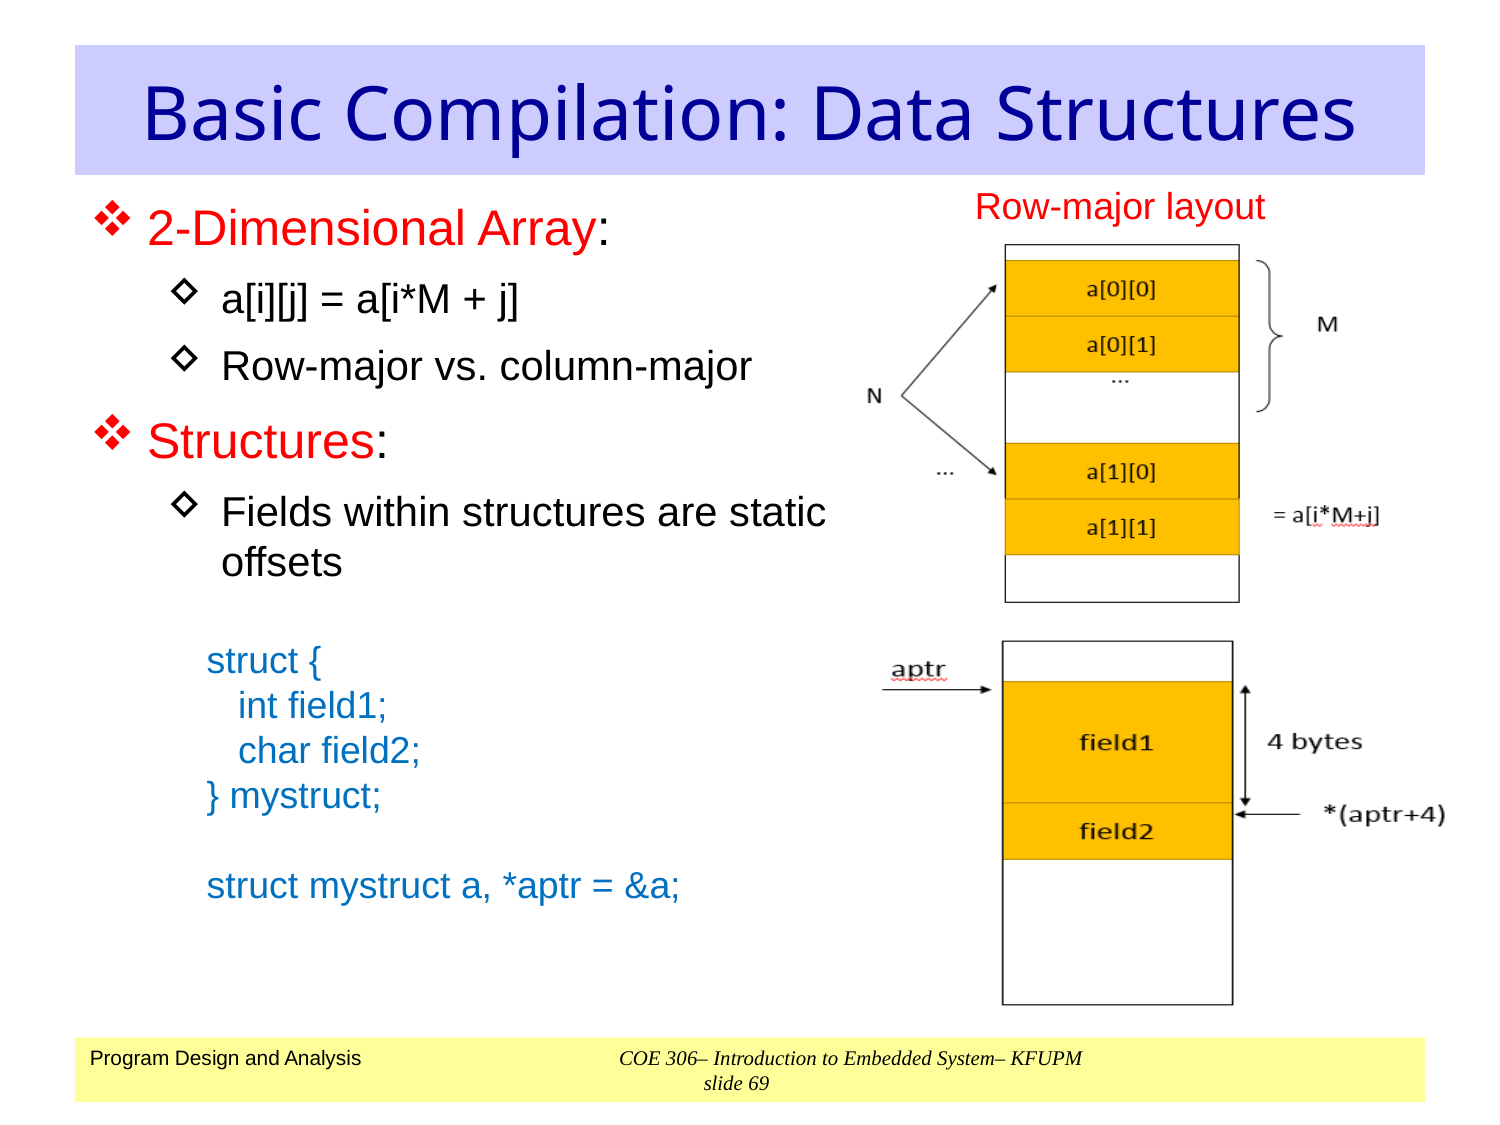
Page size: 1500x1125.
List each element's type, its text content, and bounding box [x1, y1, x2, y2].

picture [844, 226, 1397, 620]
picture [863, 628, 1459, 1017]
title Basic Compilation: Data Structures [75, 45, 1425, 175]
text_box struct { int field1; char field2; } mystruct; struct mystruct a, *aptr = &a; [191, 628, 697, 959]
text_box Row-major layout [960, 174, 1281, 226]
list 2-Dimensional Array: a[i][j] = a[i*M + j] Row-major vs. column-major Structures: Fields within structures are static offsets [75, 187, 864, 1032]
